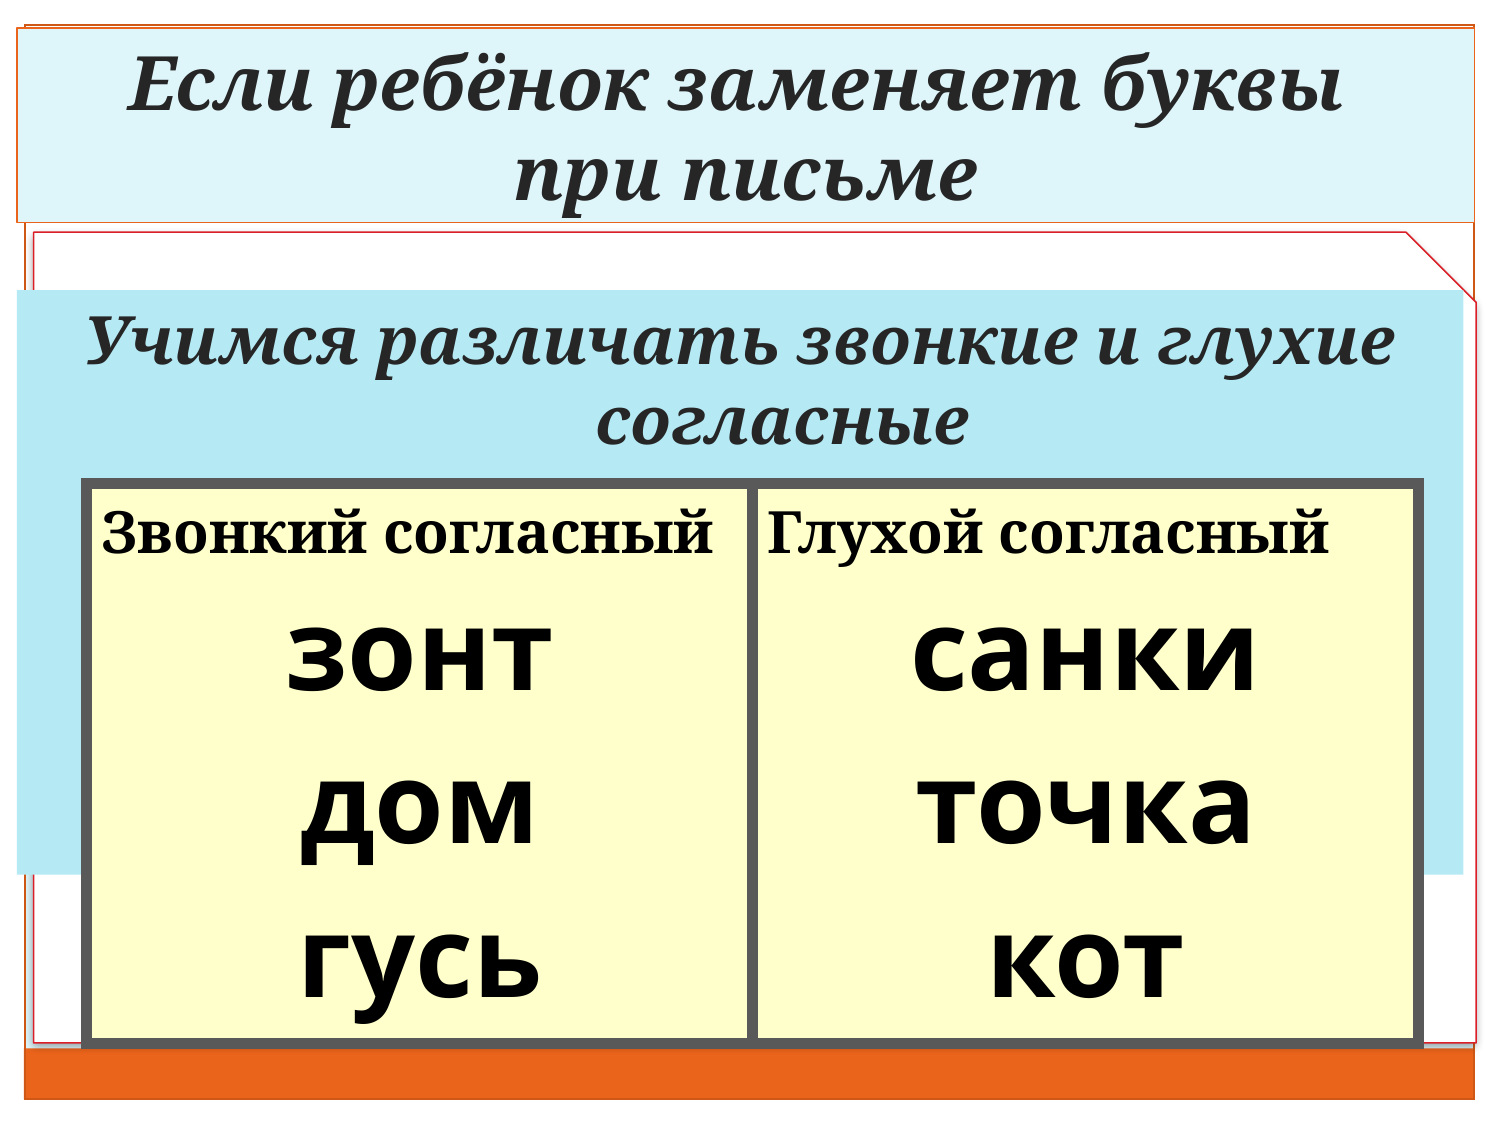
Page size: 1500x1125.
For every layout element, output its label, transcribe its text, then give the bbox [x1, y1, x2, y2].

text_box [32, 231, 1477, 1044]
table_header Звонкий согласный зонт дом гусь [92, 489, 747, 1038]
text_box Если ребёнок заменяет буквы при письме [16, 27, 1475, 223]
table_header Глухой согласный санки точка кот [758, 489, 1413, 1038]
text_box Учимся различать звонкие и глухие согласные [16, 290, 1464, 875]
